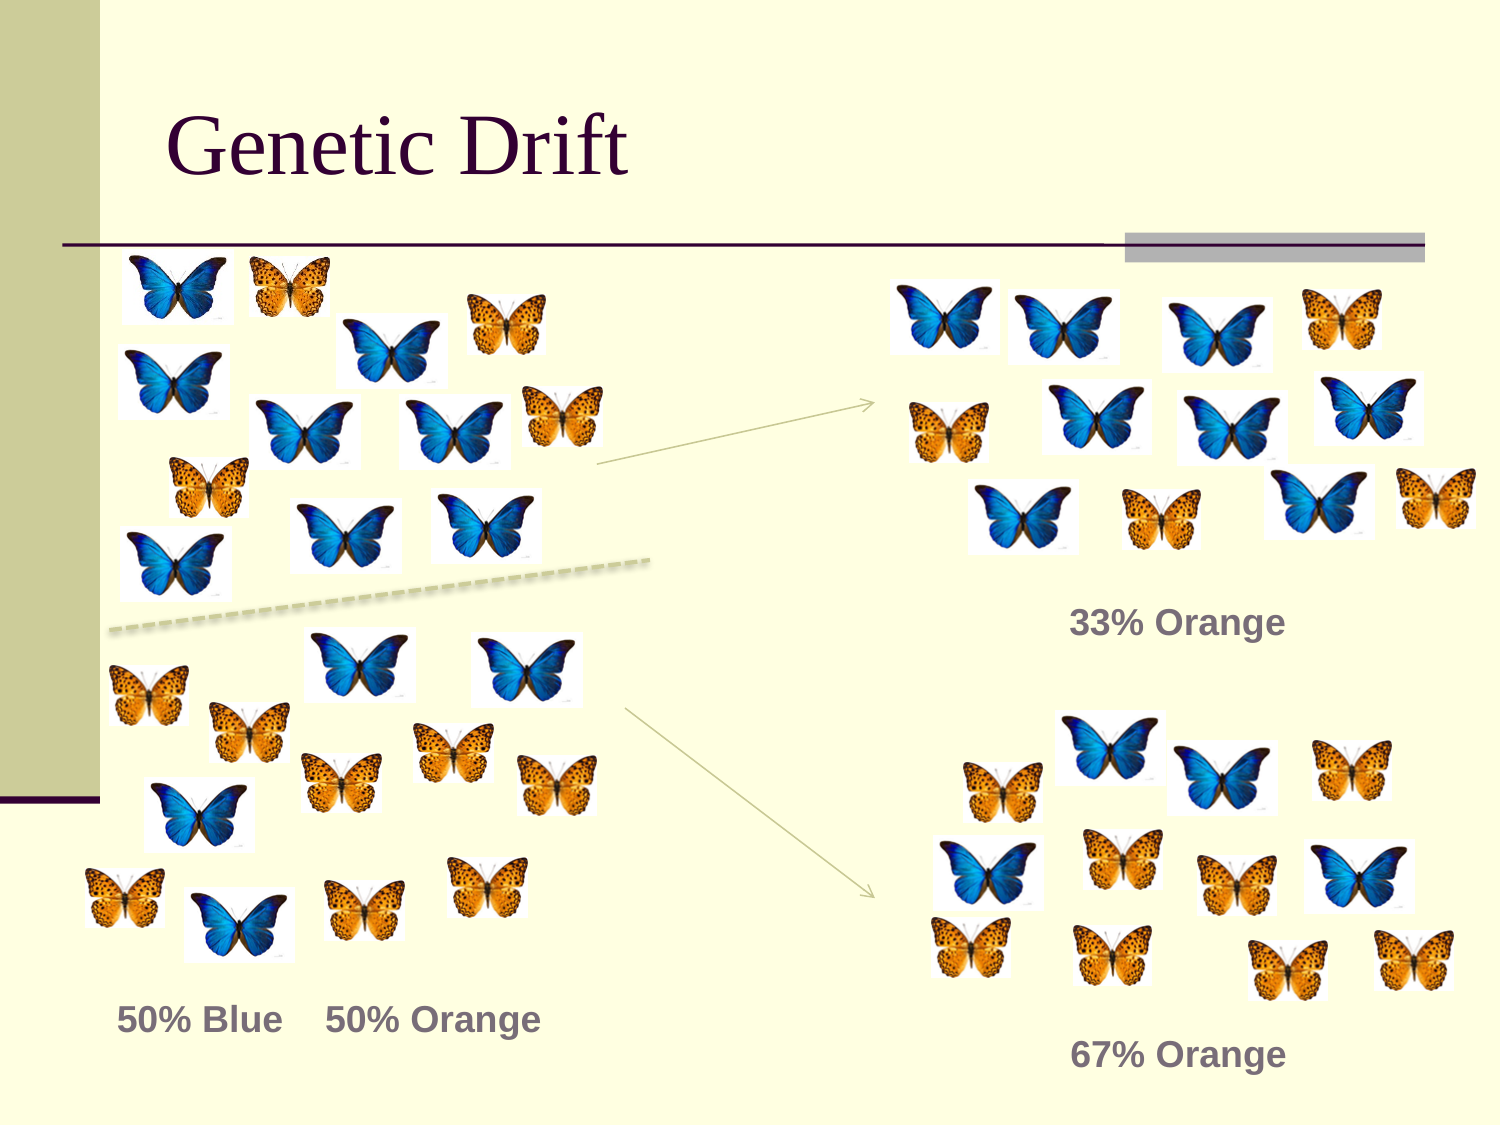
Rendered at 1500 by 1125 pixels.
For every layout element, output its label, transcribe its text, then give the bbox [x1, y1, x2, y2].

picture [470, 632, 583, 709]
picture [522, 386, 603, 447]
picture [1312, 740, 1392, 802]
picture [300, 752, 382, 814]
picture [336, 313, 448, 389]
picture [183, 887, 296, 963]
picture [889, 279, 1001, 355]
picture [248, 256, 330, 318]
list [122, 249, 234, 325]
picture [1083, 829, 1163, 890]
picture [1197, 855, 1277, 916]
picture [1304, 838, 1415, 915]
picture [1162, 297, 1273, 373]
picture [1248, 939, 1328, 1001]
picture [304, 631, 416, 703]
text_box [596, 402, 876, 465]
picture [430, 488, 543, 559]
picture [324, 880, 405, 941]
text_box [624, 707, 876, 899]
picture [1072, 924, 1153, 986]
picture [963, 762, 1043, 823]
picture [412, 722, 494, 784]
picture [1055, 710, 1166, 786]
picture [120, 525, 232, 559]
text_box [108, 559, 651, 631]
picture [933, 835, 1044, 912]
picture [1396, 468, 1476, 529]
text_box 50% Blue 50% Orange [102, 987, 581, 1048]
picture [168, 394, 361, 518]
text_box 67% Orange [1055, 1023, 1302, 1083]
picture [1041, 378, 1153, 455]
picture [447, 857, 528, 918]
picture [117, 344, 230, 420]
picture [1121, 489, 1202, 550]
picture [1167, 740, 1278, 817]
text_box 33% Orange [1054, 590, 1301, 651]
picture [143, 777, 256, 854]
picture [1177, 389, 1376, 540]
picture [968, 478, 1079, 555]
picture [108, 664, 189, 726]
picture [208, 702, 290, 763]
picture [398, 393, 511, 470]
picture [517, 755, 598, 816]
picture [1313, 370, 1425, 447]
title Genetic Drift [150, 45, 1425, 234]
picture [909, 402, 989, 463]
picture [466, 294, 547, 355]
picture [290, 498, 402, 559]
picture [931, 917, 1011, 978]
picture [1374, 930, 1454, 991]
picture [1301, 288, 1382, 350]
picture [85, 867, 165, 929]
picture [1008, 288, 1120, 365]
